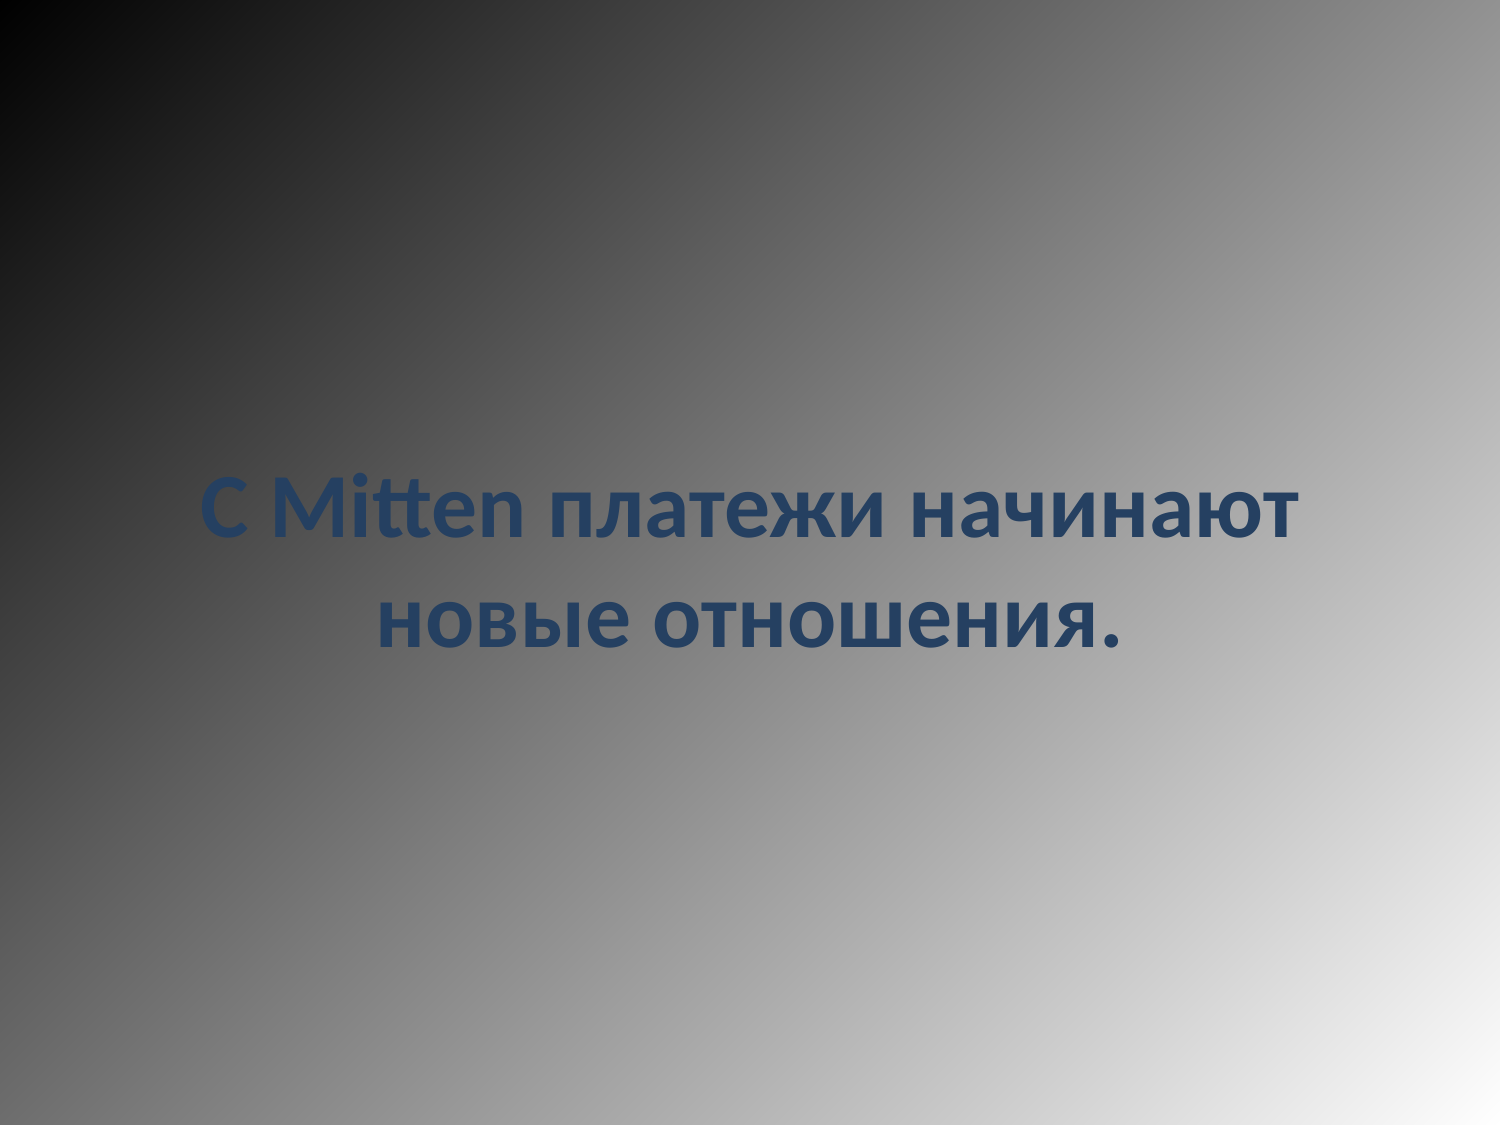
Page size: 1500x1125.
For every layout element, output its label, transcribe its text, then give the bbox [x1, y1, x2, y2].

title С Mitten платежи начинают новые отношения. [112, 435, 1388, 677]
